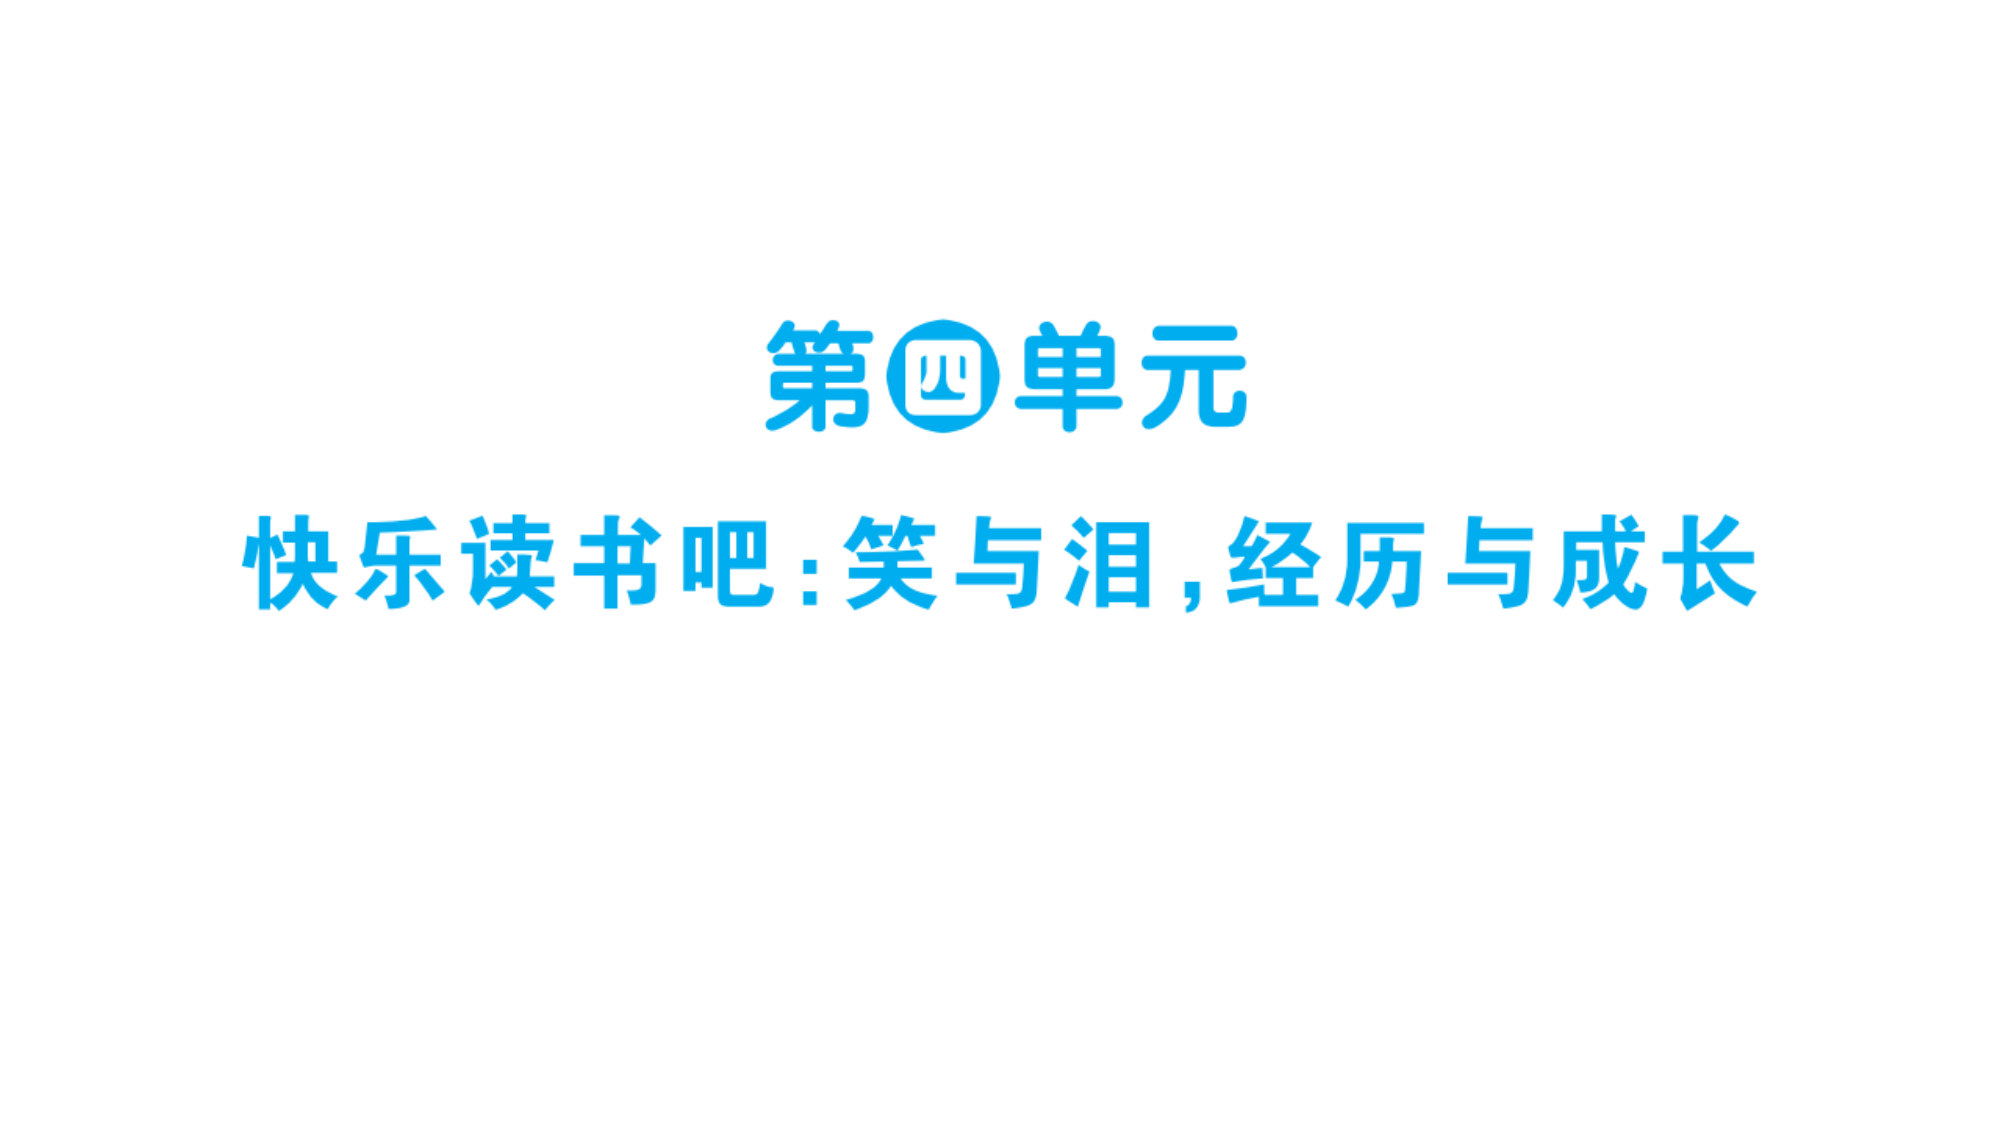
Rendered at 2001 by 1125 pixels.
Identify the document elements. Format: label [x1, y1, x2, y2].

picture [233, 498, 1767, 627]
picture [745, 310, 1264, 442]
